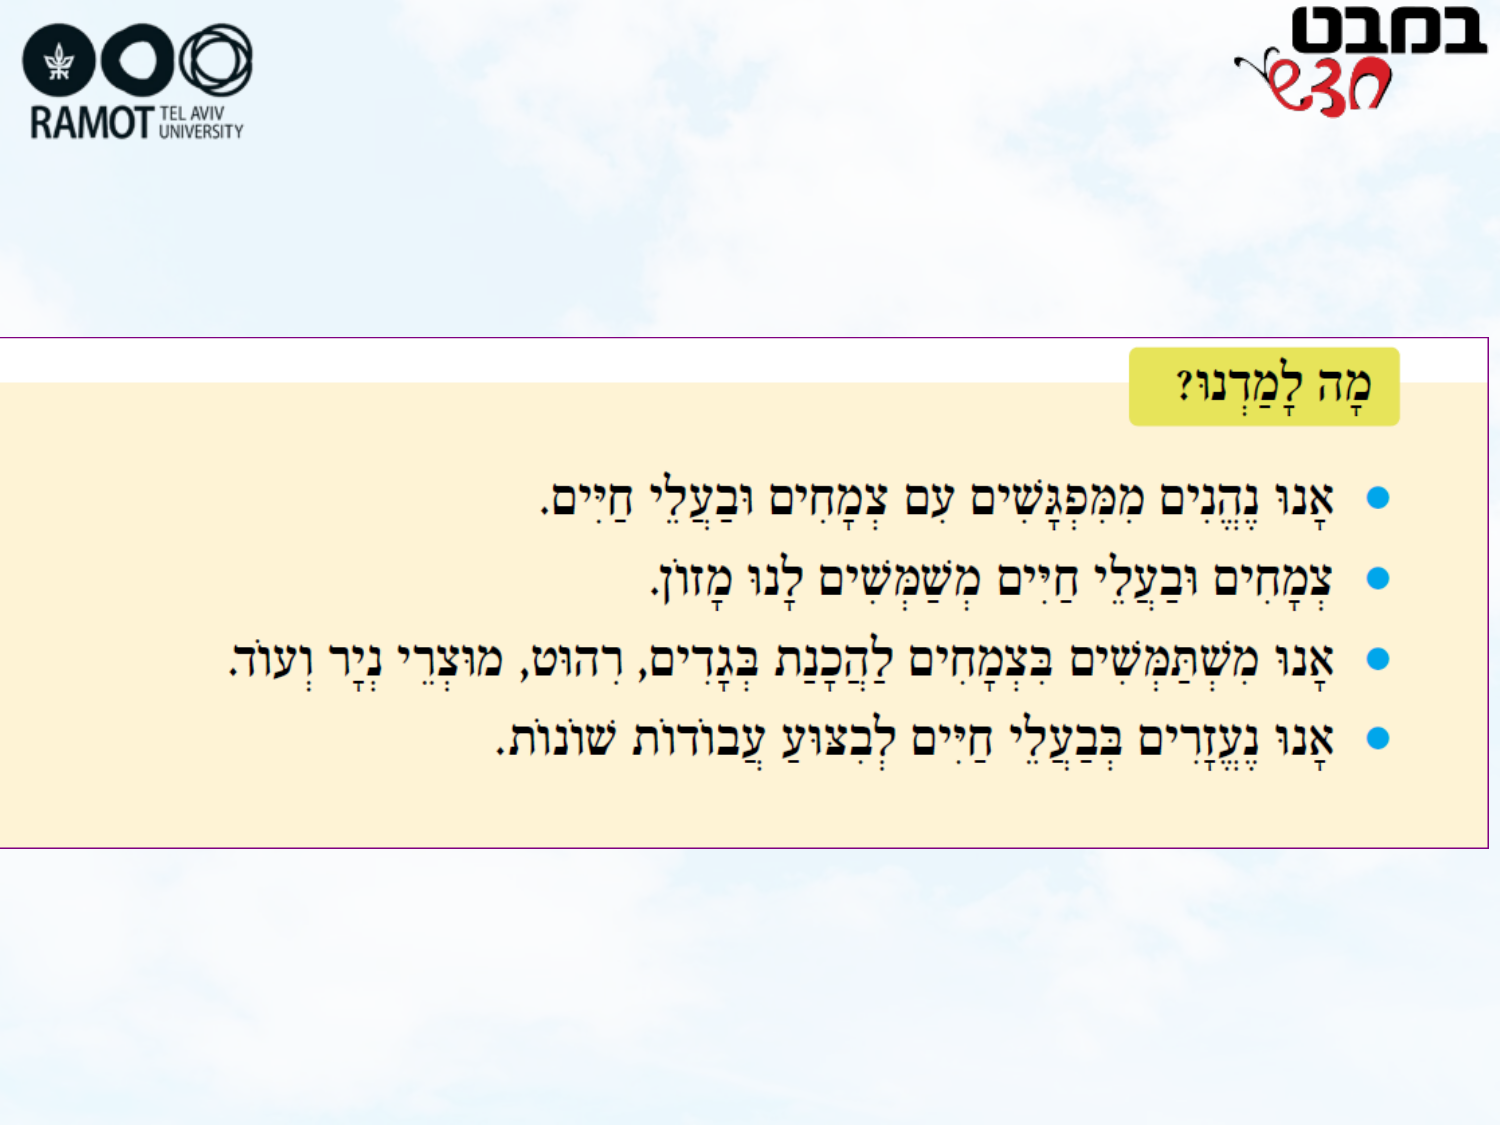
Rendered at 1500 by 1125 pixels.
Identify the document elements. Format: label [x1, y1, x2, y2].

list [0, 337, 1489, 849]
picture [11, 8, 265, 152]
picture [1233, 6, 1489, 119]
